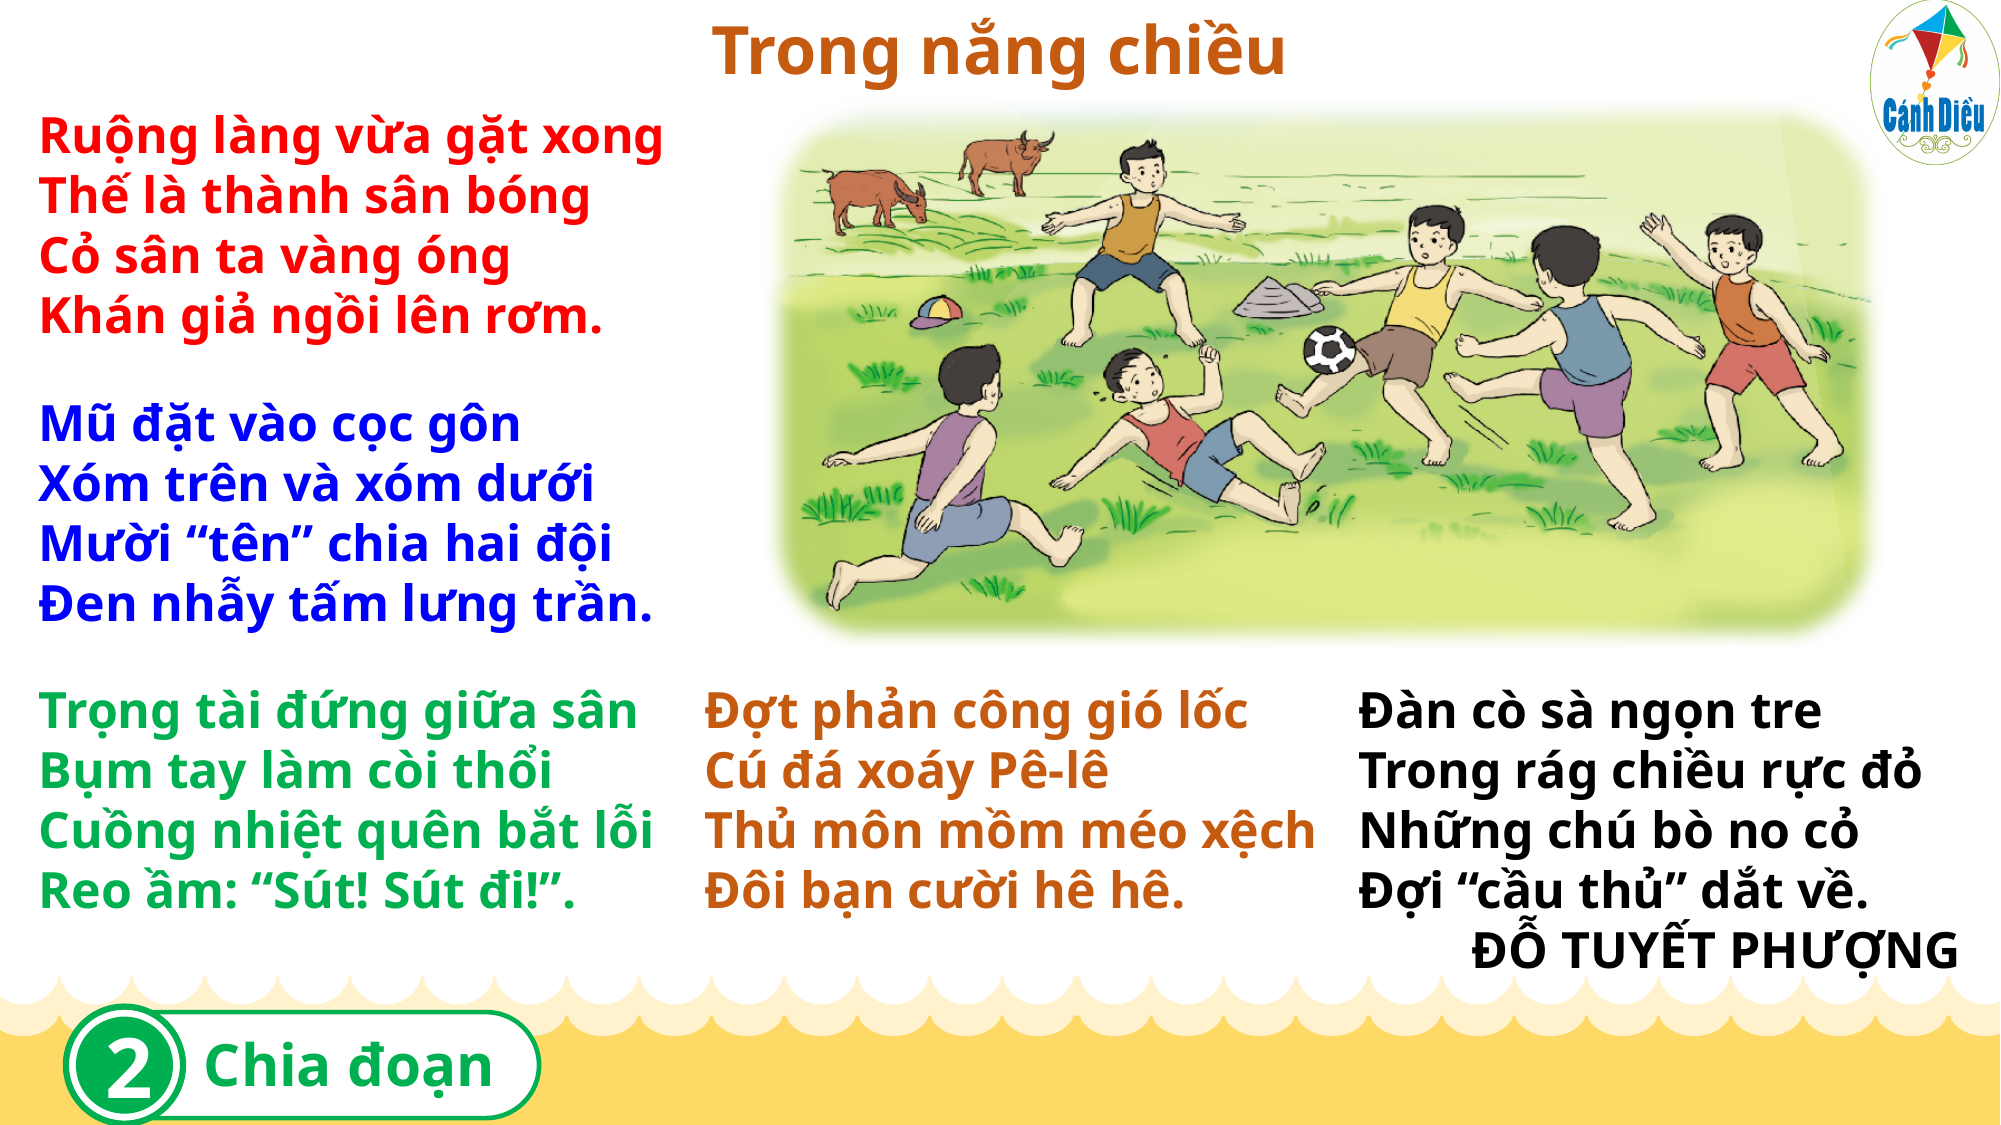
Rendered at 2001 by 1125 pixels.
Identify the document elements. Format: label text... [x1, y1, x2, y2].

text_box Đàn cò sà ngọn tre Trong rág chiều rực đỏ Những chú bò no cỏ Đợi “cầu thủ” dắt về. ĐỖ TUYẾT PHƯỢNG [1343, 671, 1976, 987]
text_box Đợt phản công gió lốc Cú đá xoáy Pê-lê Thủ môn mồm méo xệch Đôi bạn cười hê hê. [689, 671, 1343, 927]
text_box Mũ đặt vào cọc gôn Xóm trên và xóm dưới Mười “tên” chia hai đội Đen nhẫy tấm lưng trần. [23, 383, 718, 639]
picture [763, 0, 2000, 651]
text_box Ruộng làng vừa gặt xong Thế là thành sân bóng Cỏ sân ta vàng óng Khán giả ngồi lên rơm. [23, 95, 735, 351]
text_box Trọng tài đứng giữa sân Bụm tay làm còi thổi Cuồng nhiệt quên bắt lỗi Reo ầm: “Sút! Sút đi!”. [24, 671, 689, 927]
text_box Trong nắng chiều [224, 0, 1776, 95]
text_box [65, 1006, 540, 1124]
